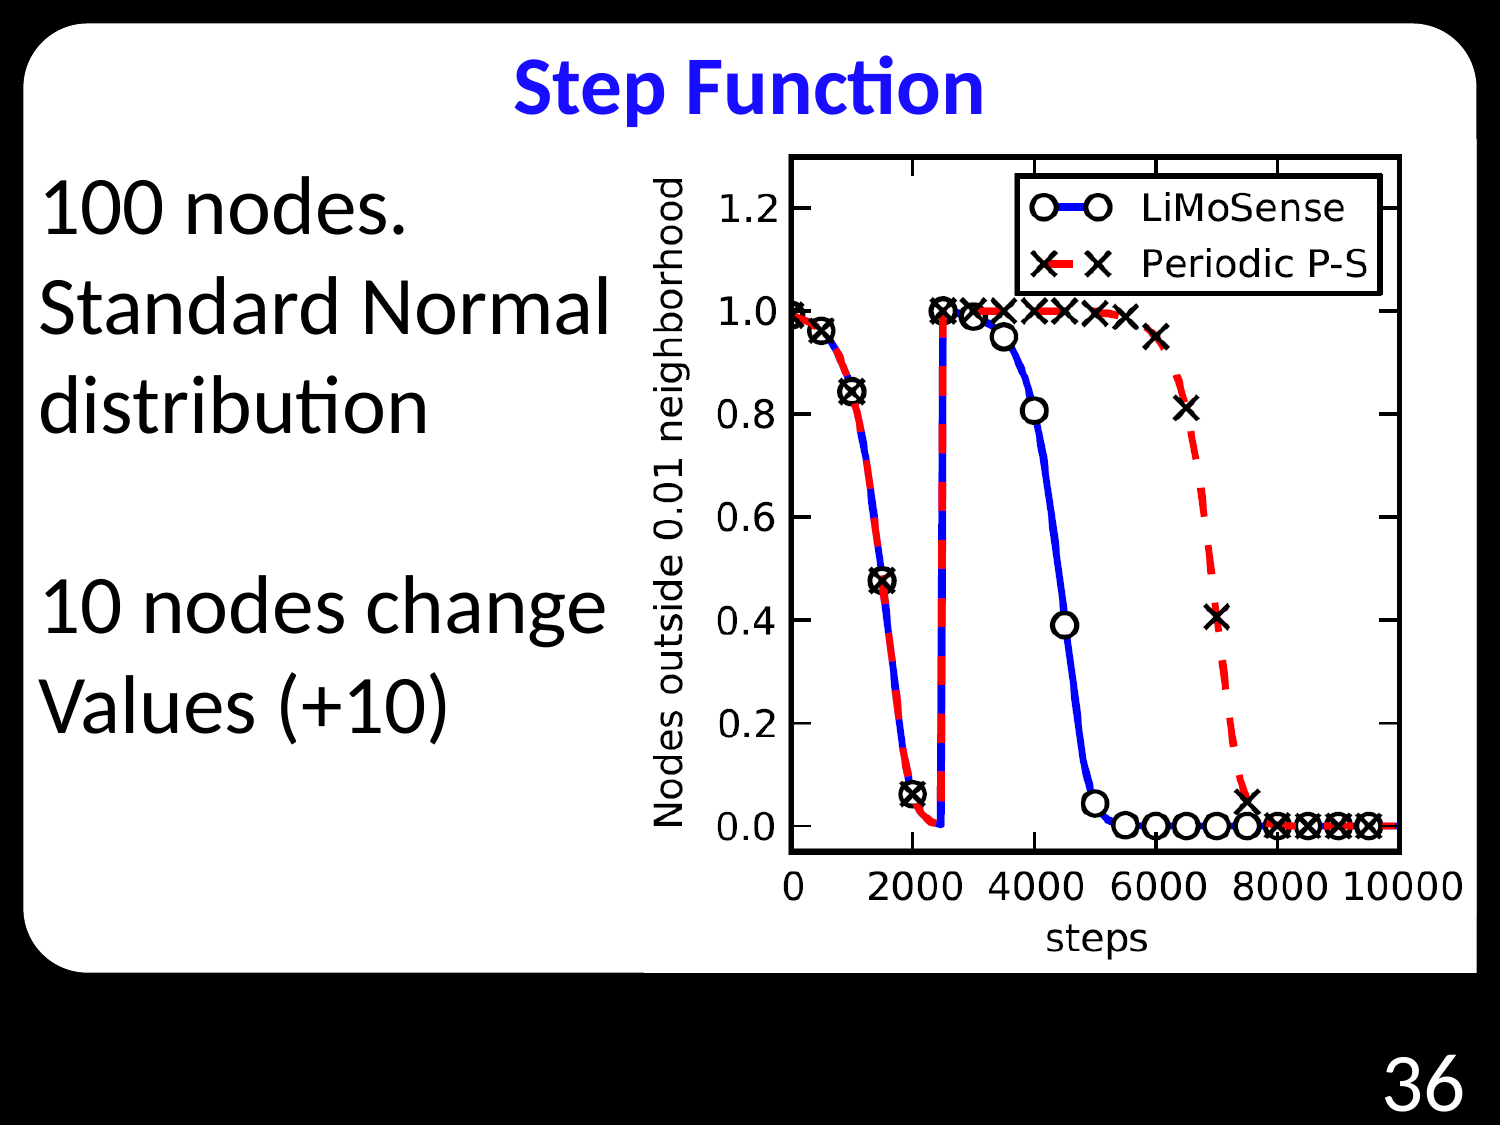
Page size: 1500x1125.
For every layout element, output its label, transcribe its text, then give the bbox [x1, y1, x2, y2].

picture [643, 139, 1477, 973]
text_box [21, 72, 642, 975]
text_box 100 nodes. Standard Normal distribution 10 nodes change Values (+10) [23, 143, 639, 758]
text_box Step Function [23, 23, 1477, 139]
